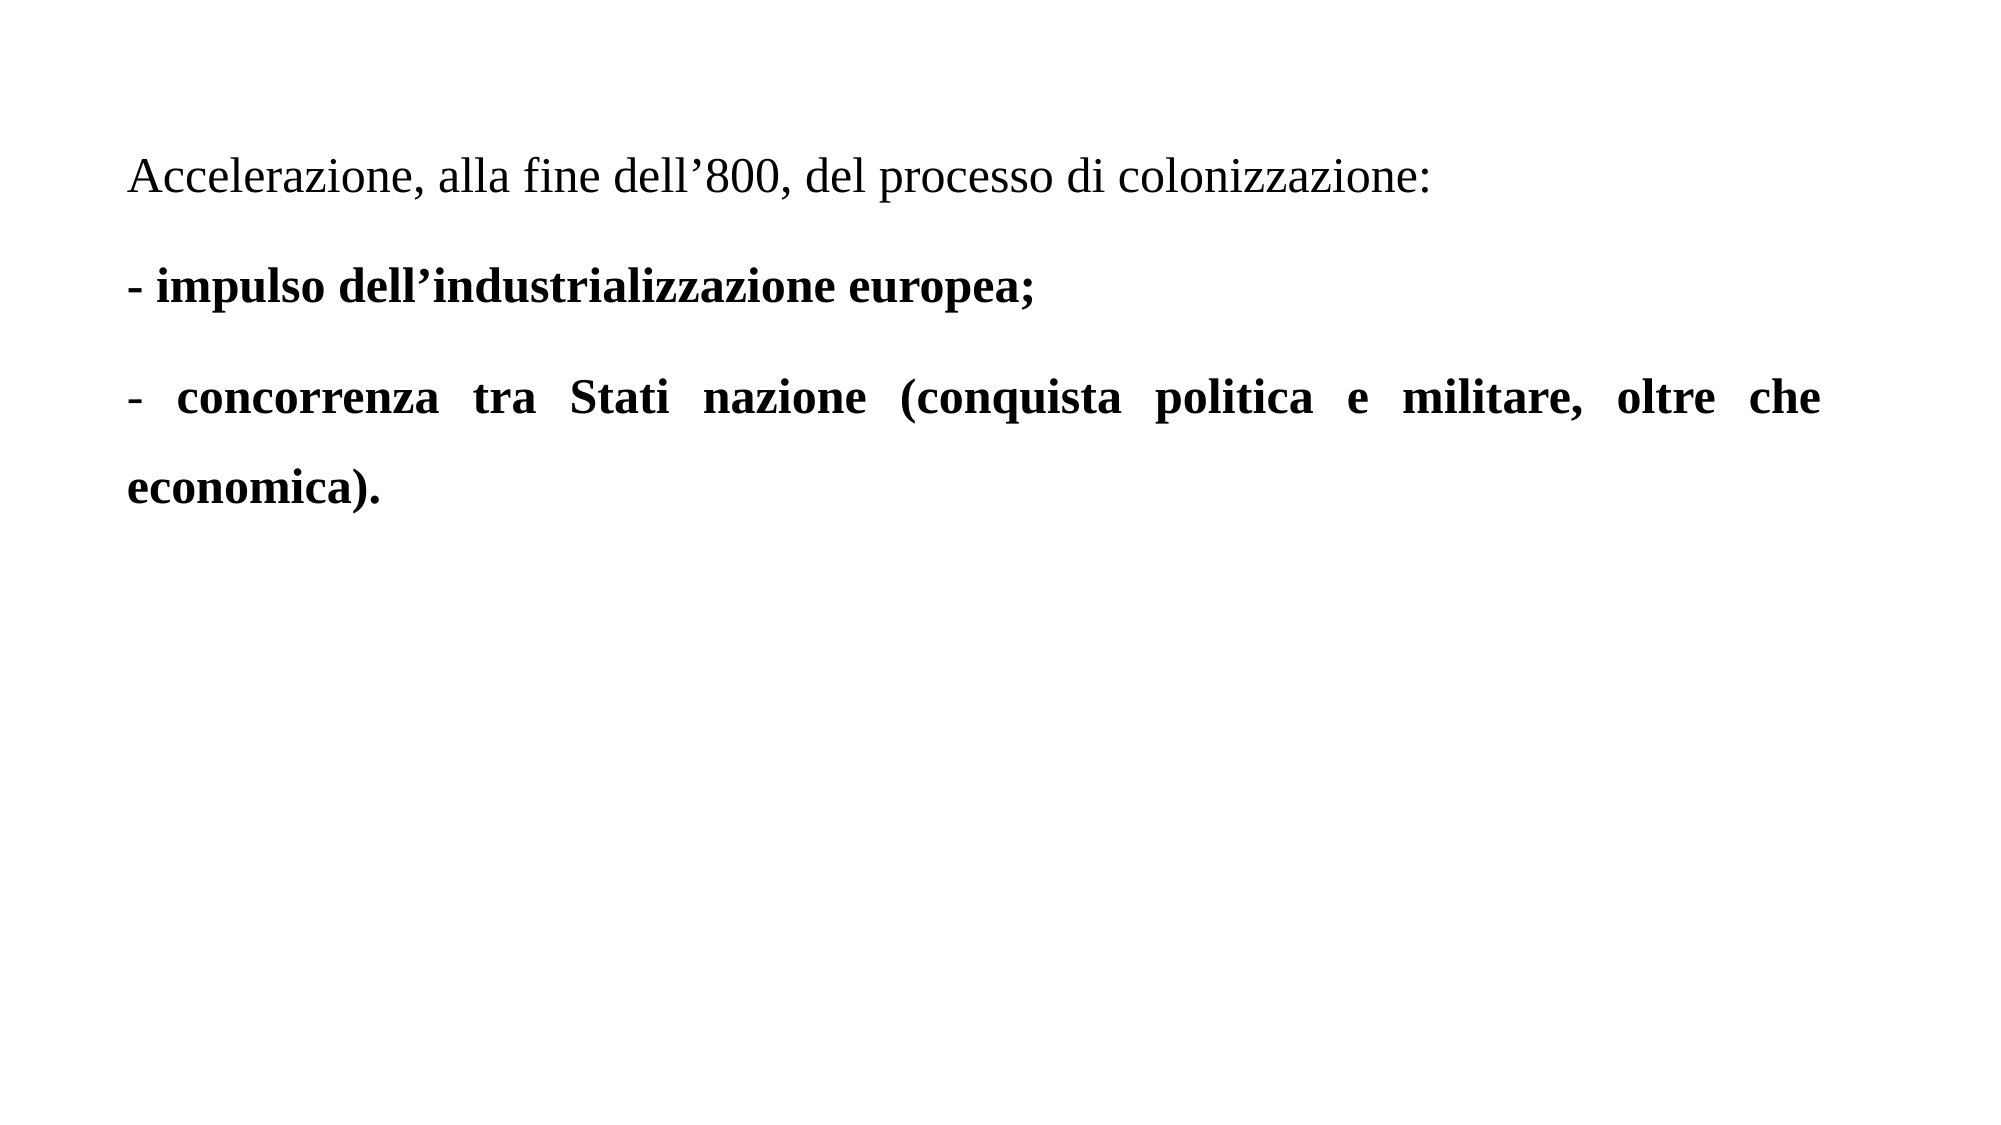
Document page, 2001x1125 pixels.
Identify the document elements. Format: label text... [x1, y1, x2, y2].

list Accelerazione, alla fine dell’800, del processo di colonizzazione: - impulso dell’industrializzazione europea; - concorrenza tra Stati nazione (conquista politica e militare, oltre che economica). [111, 104, 1837, 1068]
